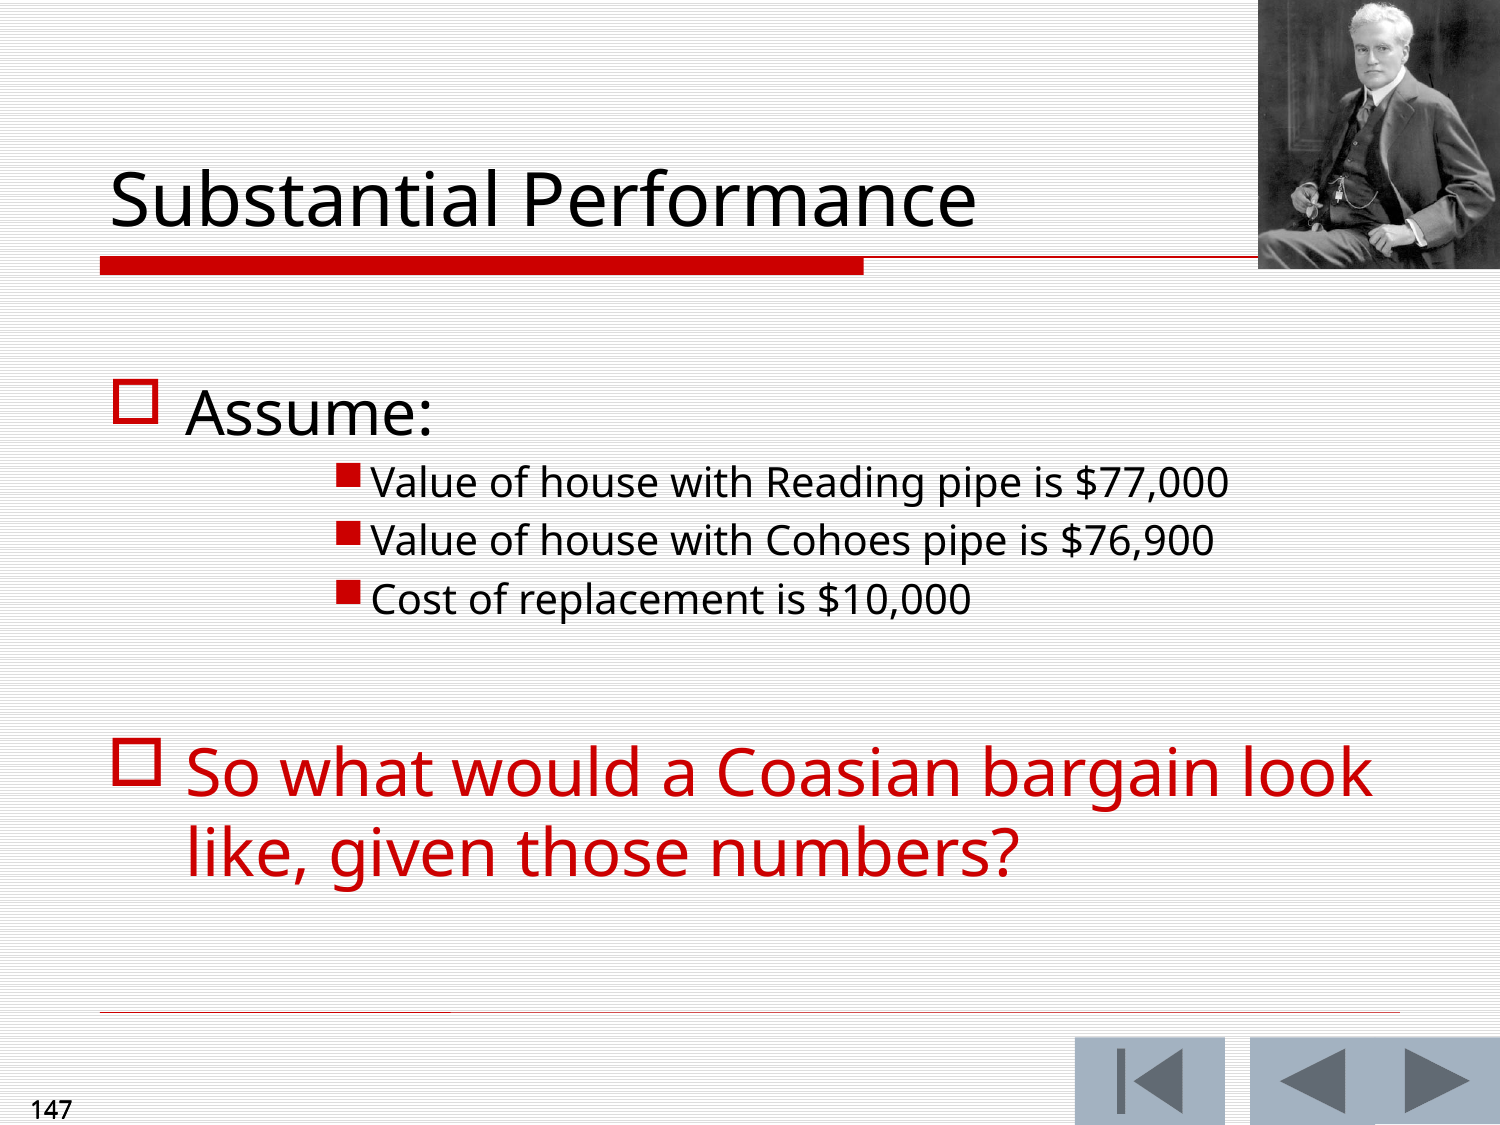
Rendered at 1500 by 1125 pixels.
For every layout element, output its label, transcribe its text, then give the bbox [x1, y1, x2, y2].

text_box 147 [0, 1086, 88, 1125]
title Substantial Performance [94, 50, 1252, 250]
picture [1257, 0, 1500, 269]
list Assume: Value of house with Reading pipe is $77,000 Value of house with Cohoes pipe is $76,900 Cost of replacement is $10,000 So what would a Coasian bargain look like, given those numbers? [92, 287, 1500, 988]
